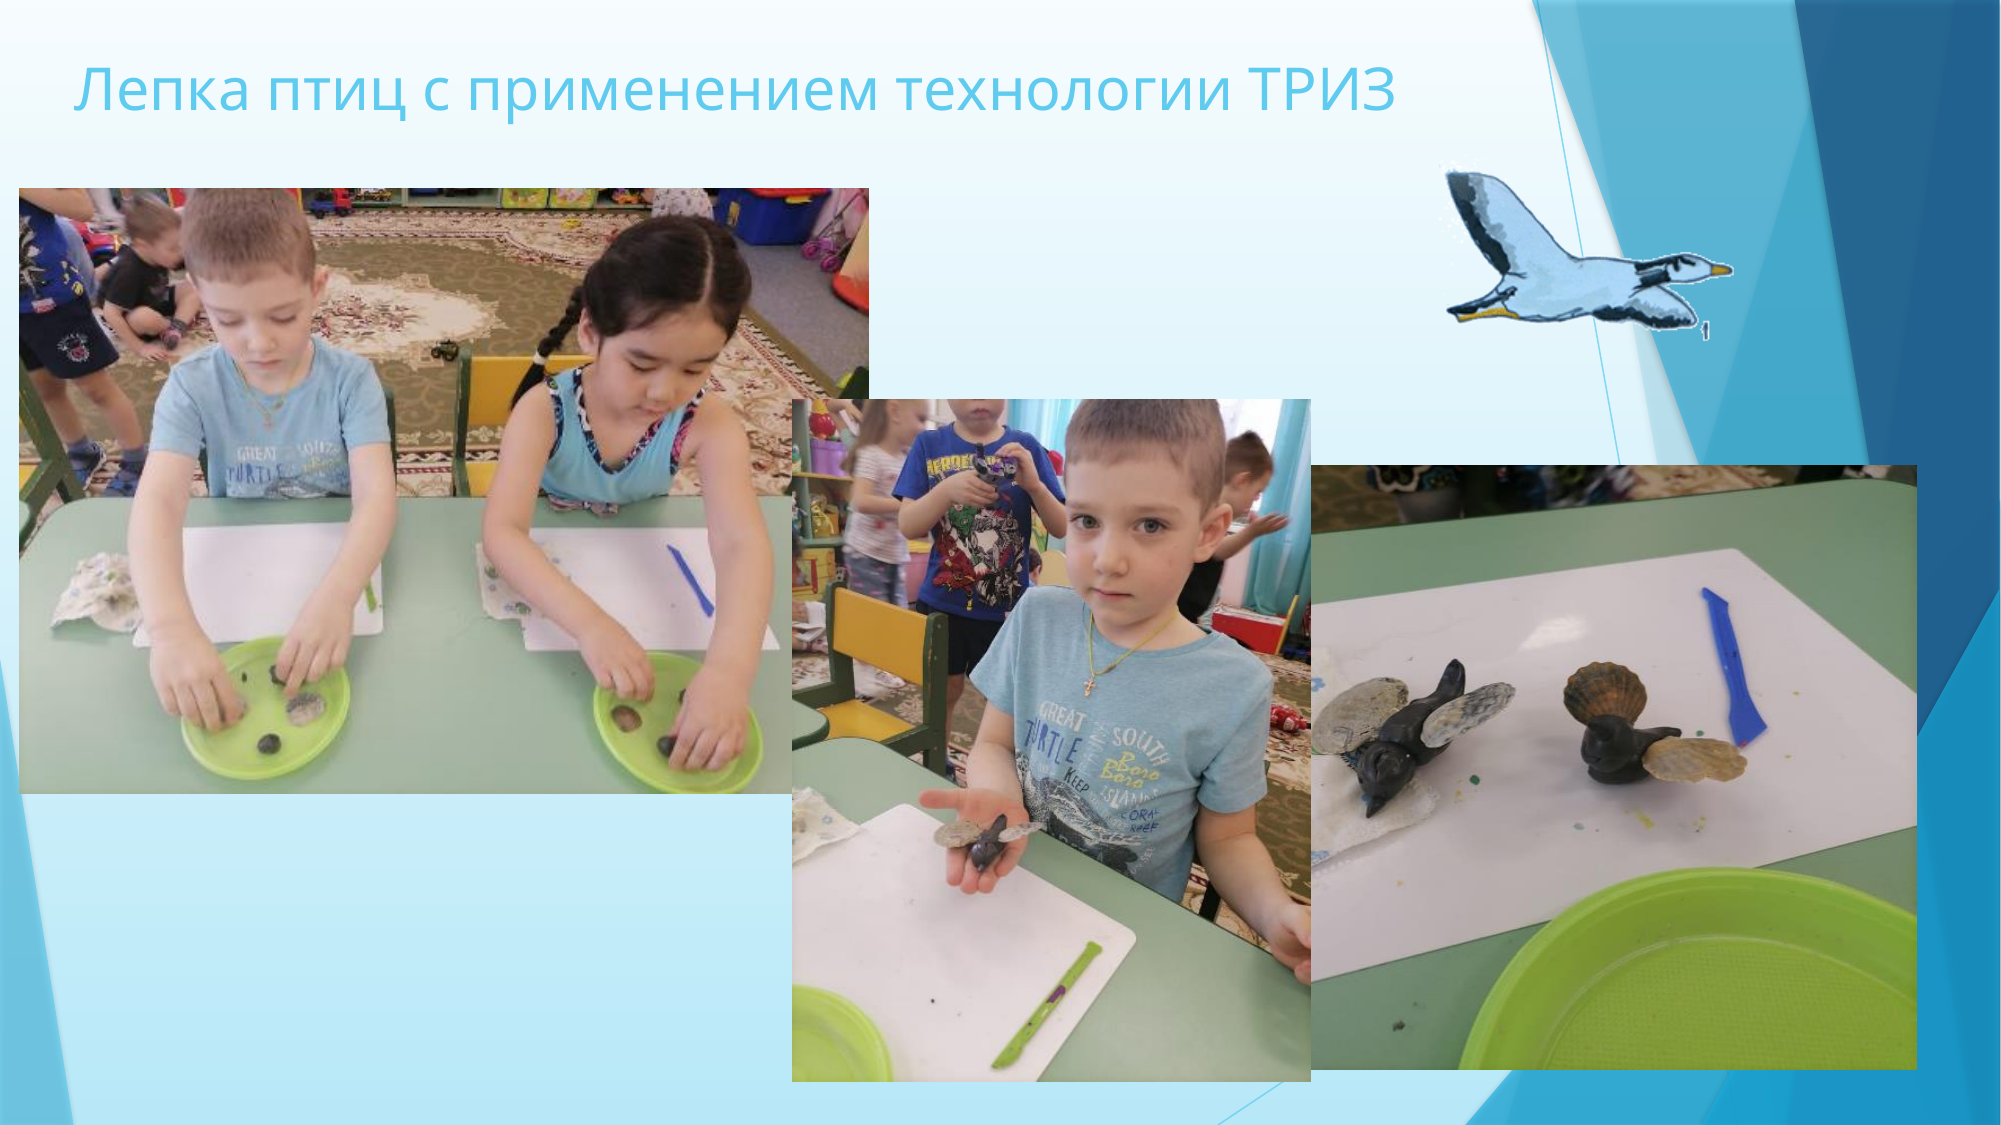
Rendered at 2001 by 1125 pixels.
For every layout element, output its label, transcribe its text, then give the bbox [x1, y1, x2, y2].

title Лепка птиц с применением технологии ТРИЗ [59, 43, 1129, 174]
picture [791, 0, 2000, 1082]
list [19, 188, 870, 794]
